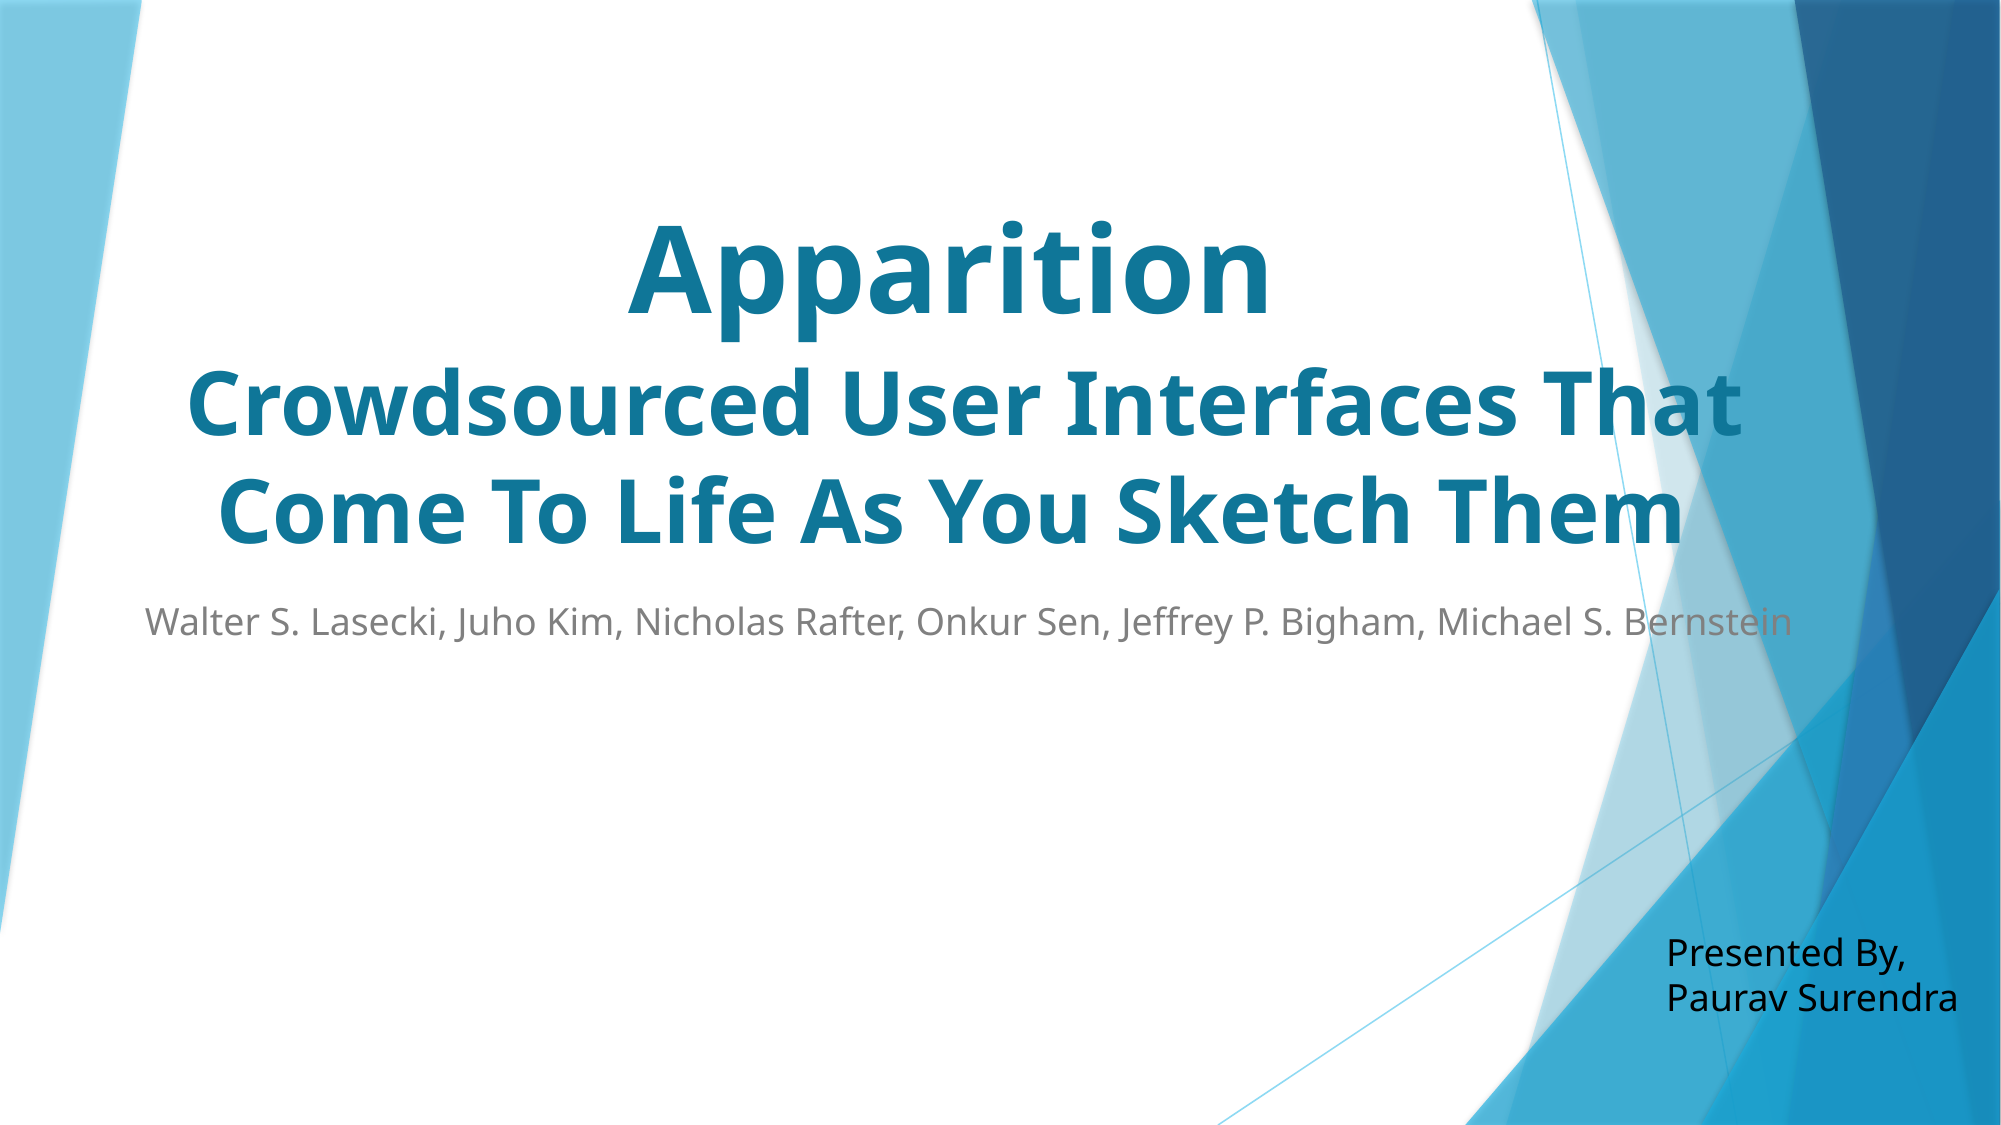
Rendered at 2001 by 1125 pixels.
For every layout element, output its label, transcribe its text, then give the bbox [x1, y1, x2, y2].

title Apparition Crowdsourced User Interfaces That Come To Life As You Sketch Them [71, 176, 1833, 569]
subtitle Walter S. Lasecki, Juho Kim, Nicholas Rafter, Onkur Sen, Jeffrey P. Bigham, Michael S. Bernstein [110, 590, 1810, 742]
text_box Presented By, Paurav Surendra [1651, 921, 2000, 1027]
